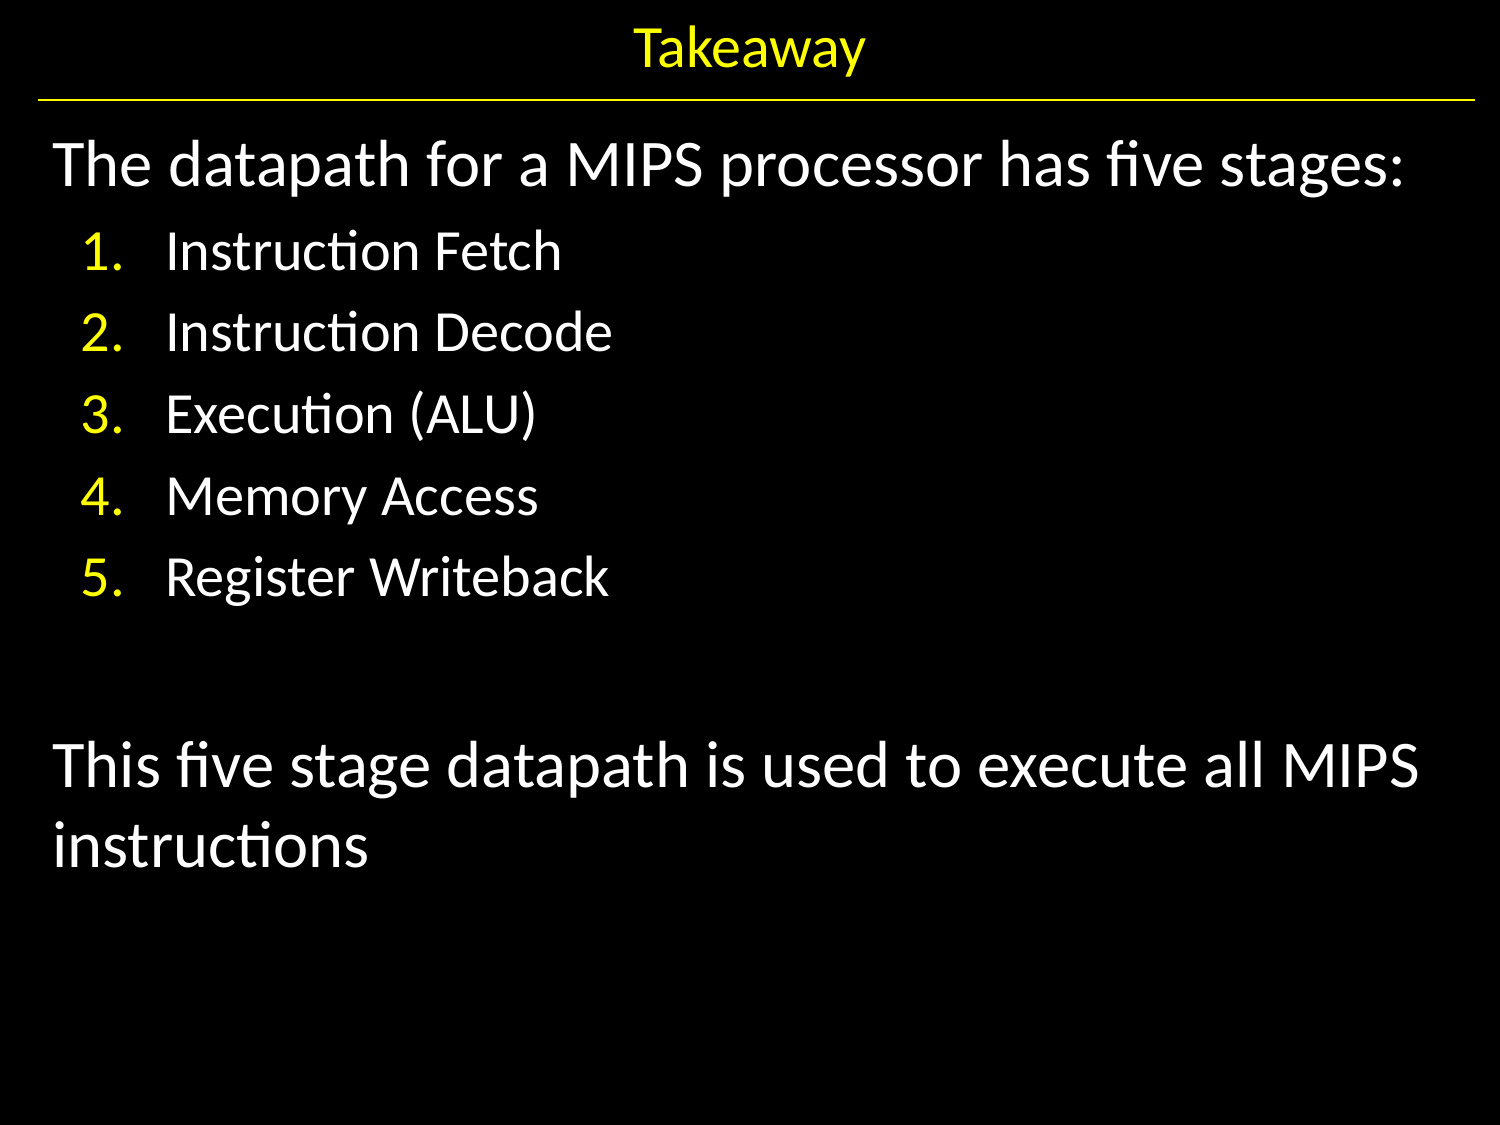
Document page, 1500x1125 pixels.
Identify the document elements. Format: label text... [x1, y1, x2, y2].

list The datapath for a MIPS processor has five stages: Instruction Fetch Instruction Decode Execution (ALU) Memory Access Register Writeback This five stage datapath is used to execute all MIPS instructions [37, 112, 1463, 1038]
title Takeaway [37, 0, 1463, 88]
